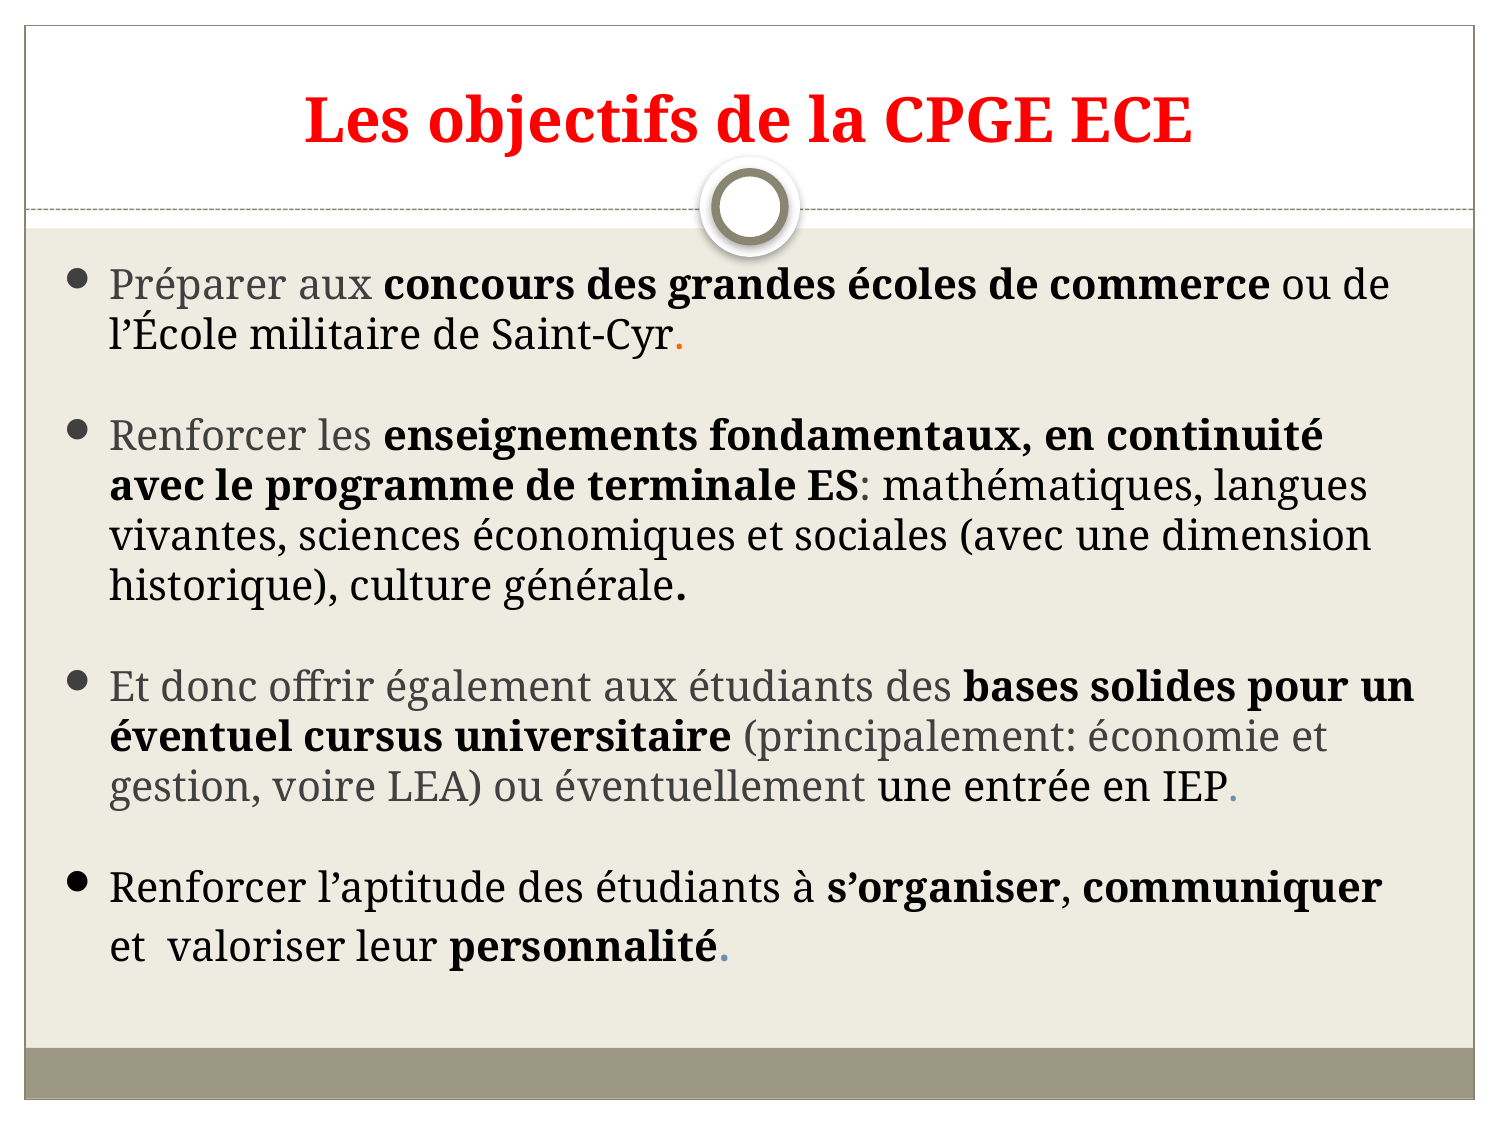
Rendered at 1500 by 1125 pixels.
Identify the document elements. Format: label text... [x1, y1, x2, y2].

list Préparer aux concours des grandes écoles de commerce ou de l’École militaire de Saint-Cyr. Renforcer les enseignements fondamentaux, en continuité avec le programme de terminale ES: mathématiques, langues vivantes, sciences économiques et sociales (avec une dimension historique), culture générale. Et donc offrir également aux étudiants des bases solides pour un éventuel cursus universitaire (principalement: économie et gestion, voire LEA) ou éventuellement une entrée en IEP. Renforcer l’aptitude des étudiants à s’organiser, communiquer et valoriser leur personnalité. [49, 250, 1445, 1053]
title Les objectifs de la CPGE ECE [49, 37, 1450, 162]
